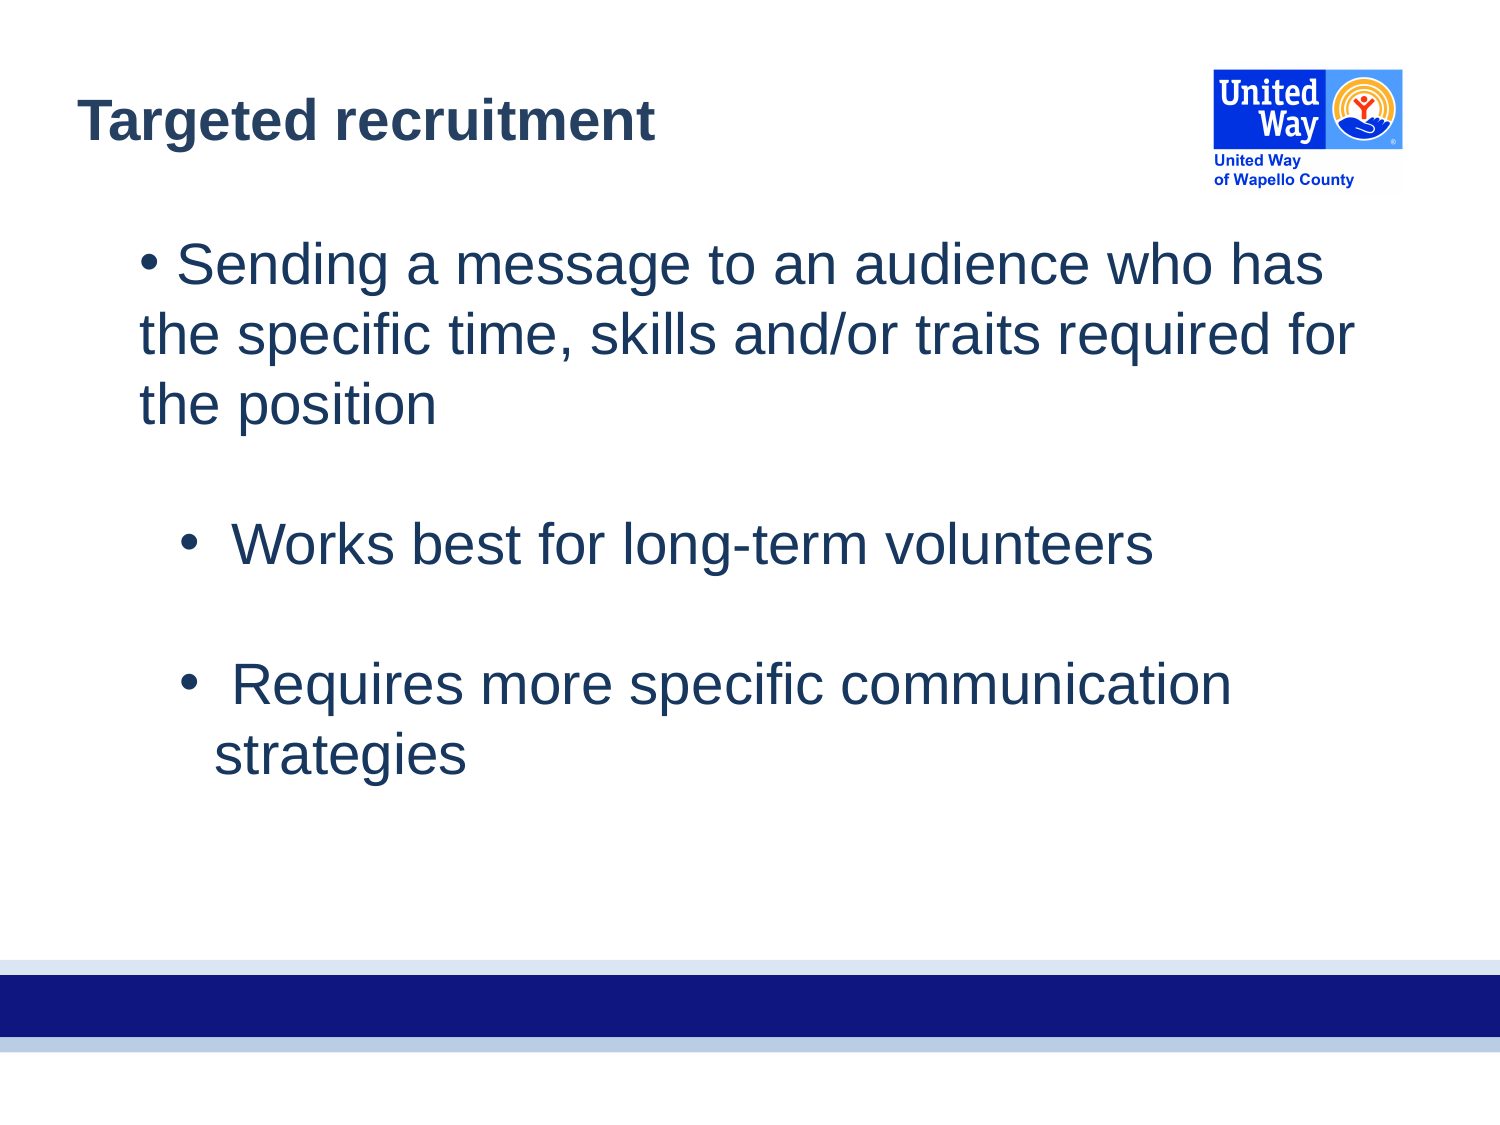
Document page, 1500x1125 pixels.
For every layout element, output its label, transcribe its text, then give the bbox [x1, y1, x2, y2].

picture [1212, 62, 1404, 194]
text_box [0, 975, 1500, 1037]
text_box [0, 1037, 1500, 1053]
text_box [0, 959, 1500, 975]
text_box Sending a message to an audience who has the specific time, skills and/or traits required for the position Works best for long-term volunteers Requires more specific communication strategies [125, 218, 1375, 934]
text_box Targeted recruitment [62, 75, 1207, 160]
